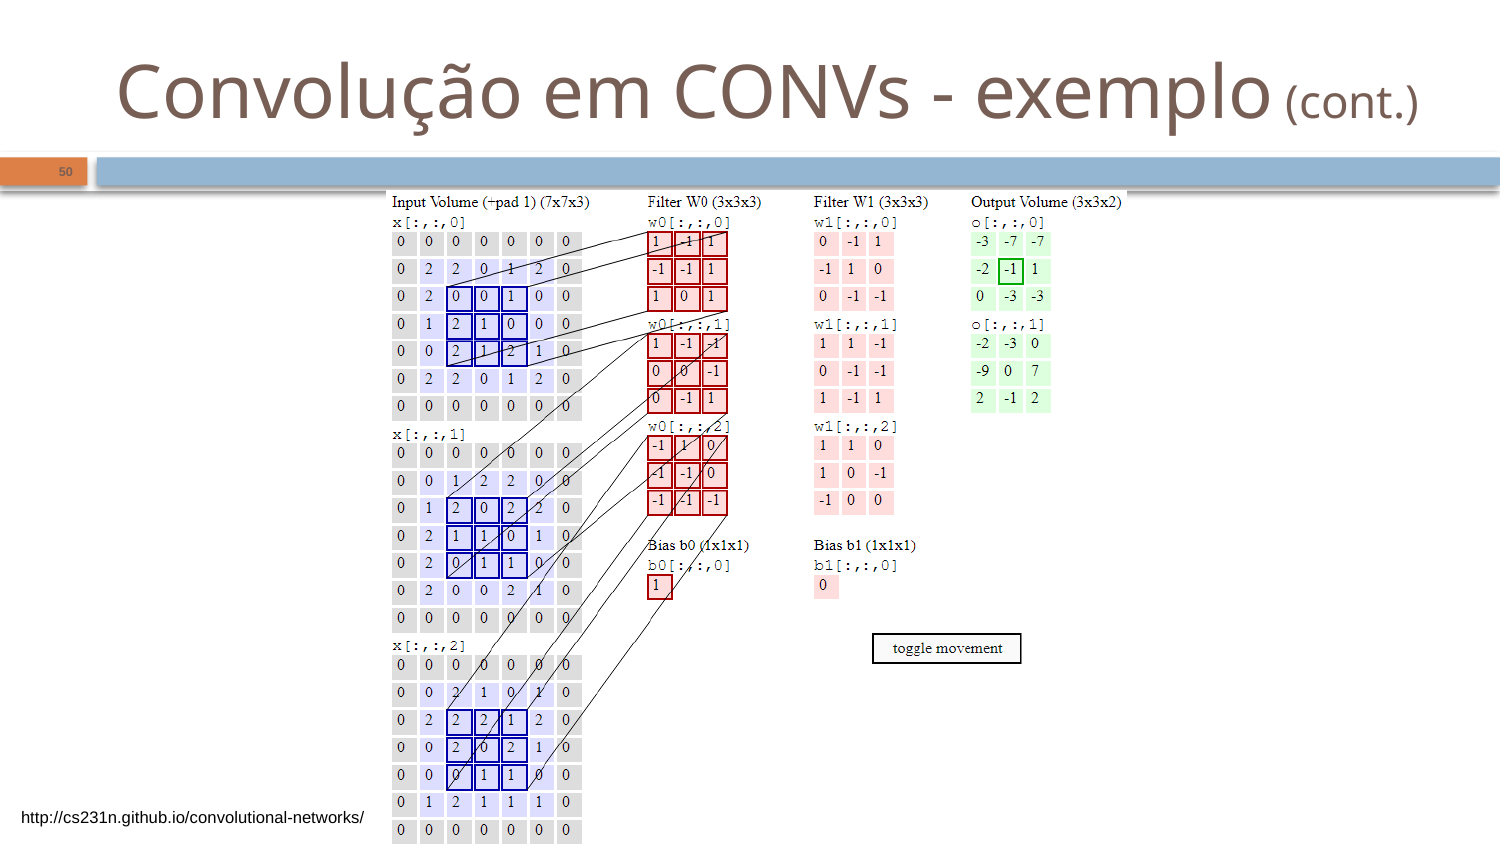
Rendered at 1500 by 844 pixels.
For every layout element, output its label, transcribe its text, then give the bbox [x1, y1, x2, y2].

title Convolução em CONVs - exemplo (cont.) [100, 28, 1438, 150]
picture [386, 189, 1127, 844]
slide_number 50 [0, 156, 88, 187]
text_box http://cs231n.github.io/convolutional-networks/ [6, 799, 380, 835]
